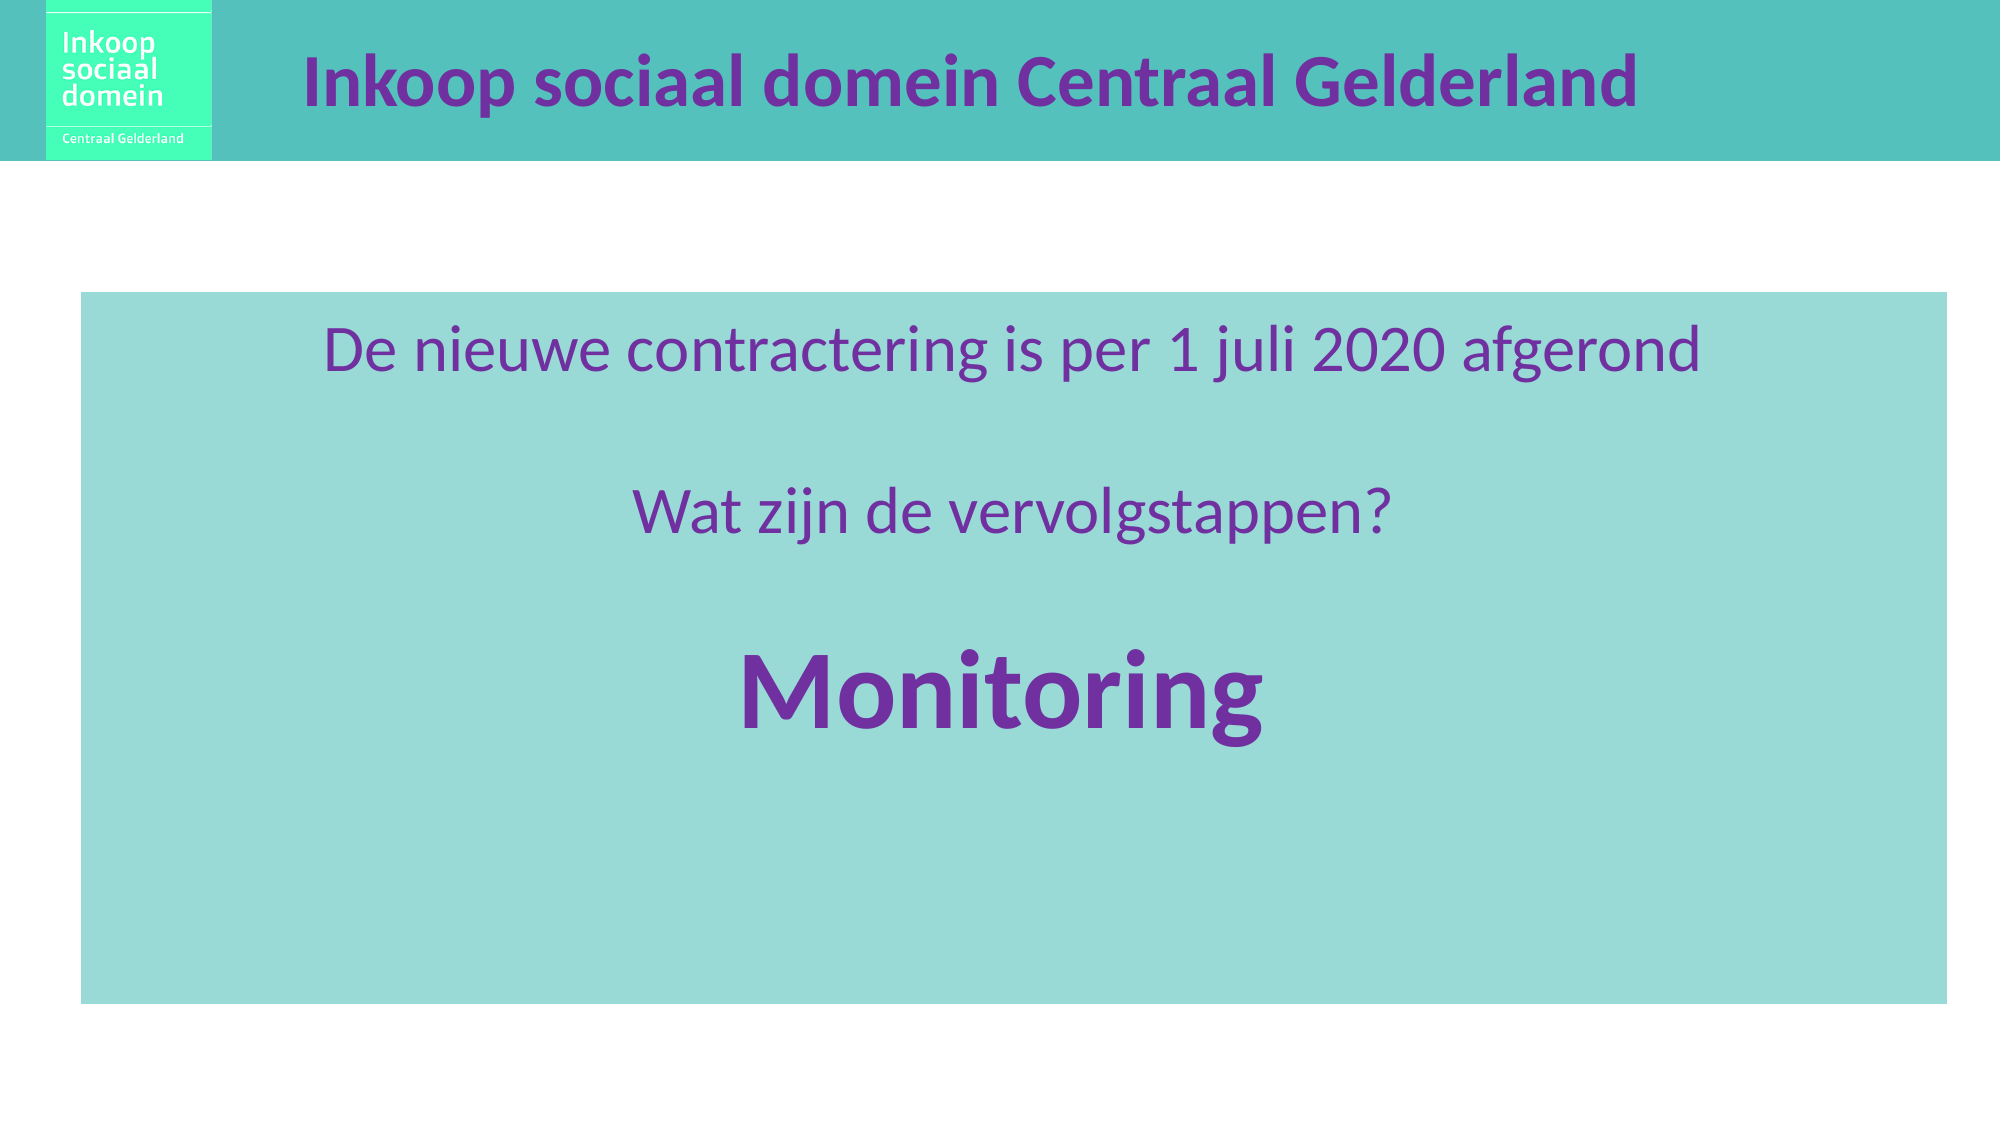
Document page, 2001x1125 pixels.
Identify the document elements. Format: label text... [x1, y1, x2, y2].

picture [46, 0, 212, 160]
text_box Inkoop sociaal domein Centraal Gelderland [287, 23, 2000, 129]
table_header De nieuwe contractering is per 1 juli 2020 afgerond Wat zijn de vervolgstappen? Monitoring [81, 292, 1947, 1004]
